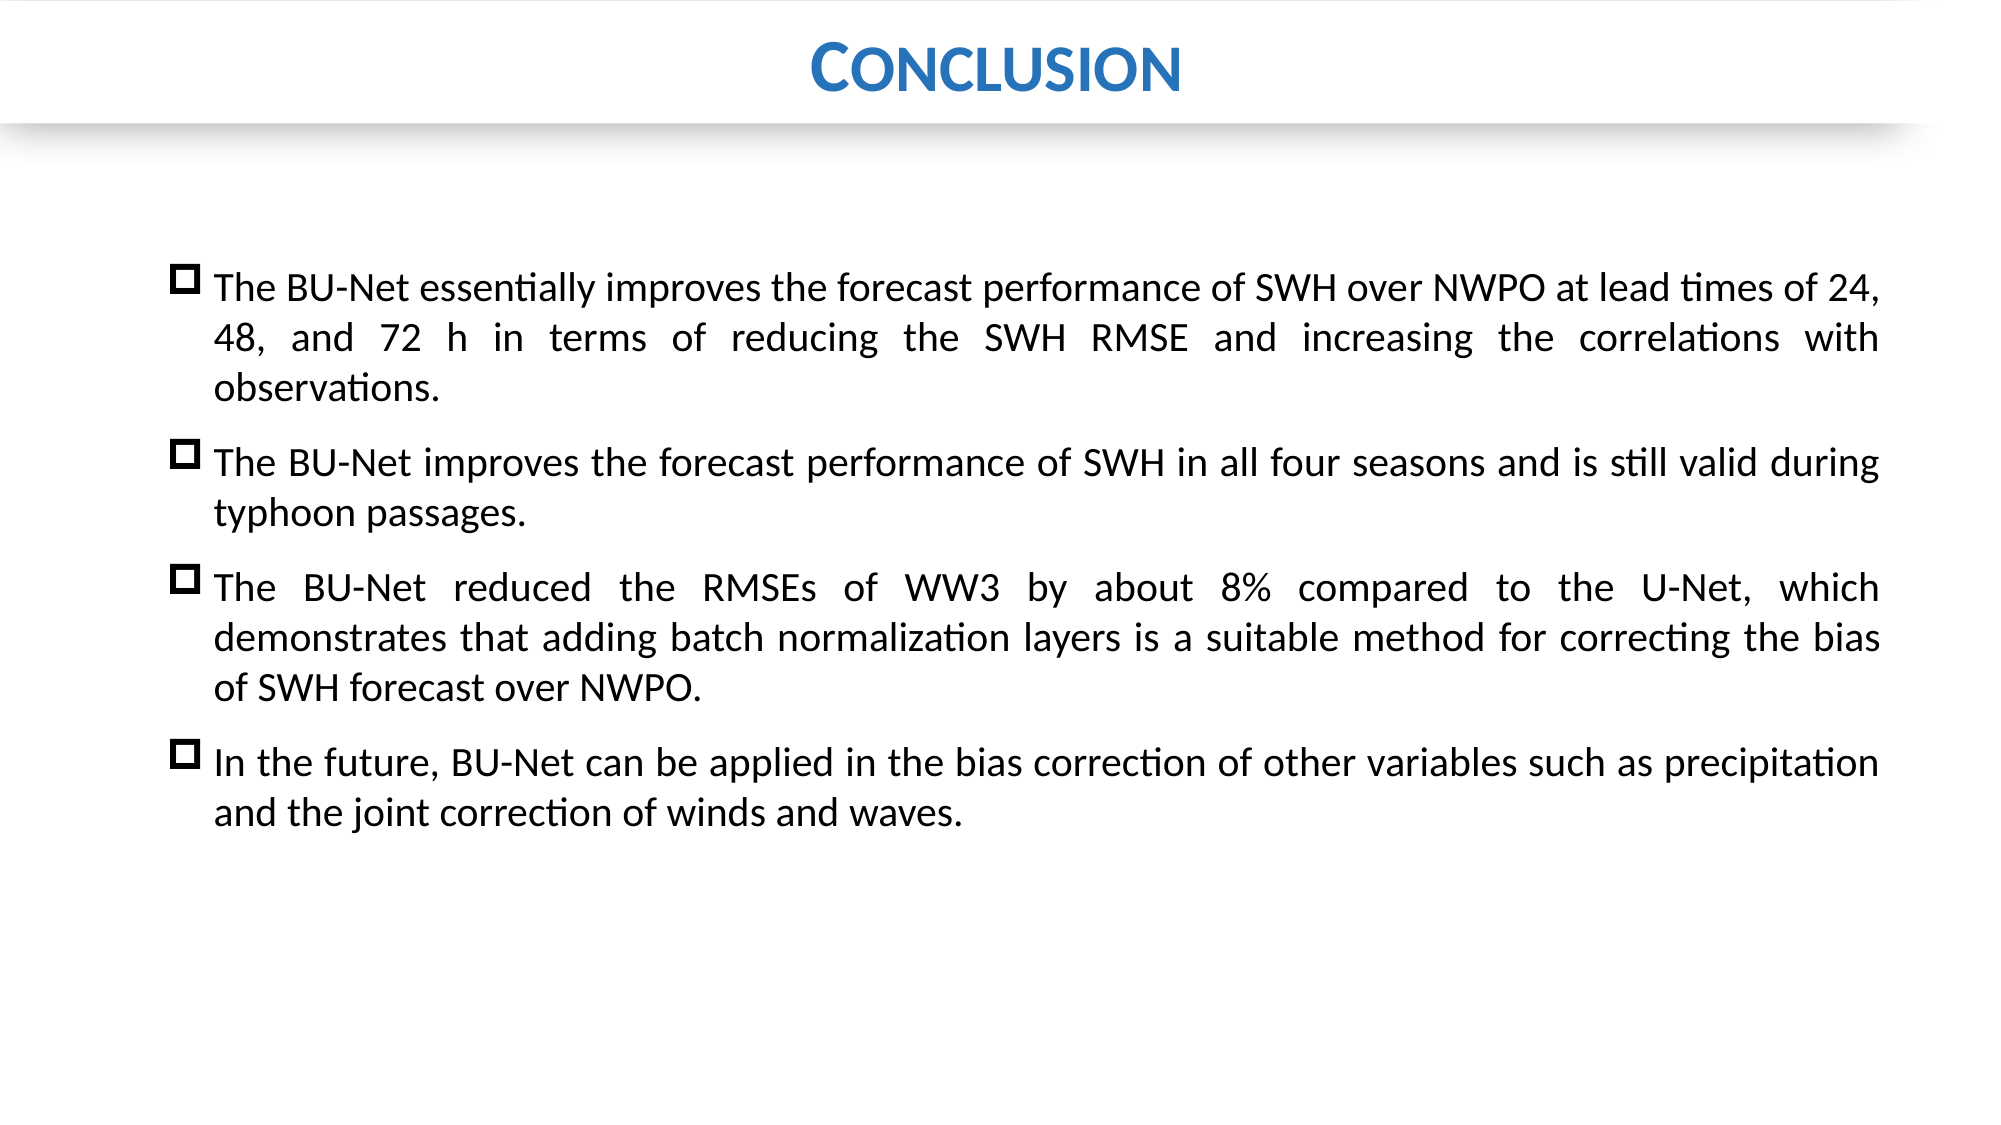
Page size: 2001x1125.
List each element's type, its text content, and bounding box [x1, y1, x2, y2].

text_box CONCLUSION [795, 8, 1205, 114]
text_box The BU-Net essentially improves the forecast performance of SWH over NWPO at lead times of 24, 48, and 72 h in terms of reducing the SWH RMSE and increasing the correlations with observations. The BU-Net improves the forecast performance of SWH in all four seasons and is still valid during typhoon passages. The BU-Net reduced the RMSEs of WW3 by about 8% compared to the U-Net, which demonstrates that adding batch normalization layers is a suitable method for correcting the bias of SWH forecast over NWPO. In the future, BU-Net can be applied in the bias correction of other variables such as precipitation and the joint correction of winds and waves. [151, 252, 1896, 843]
text_box [0, 0, 2000, 124]
